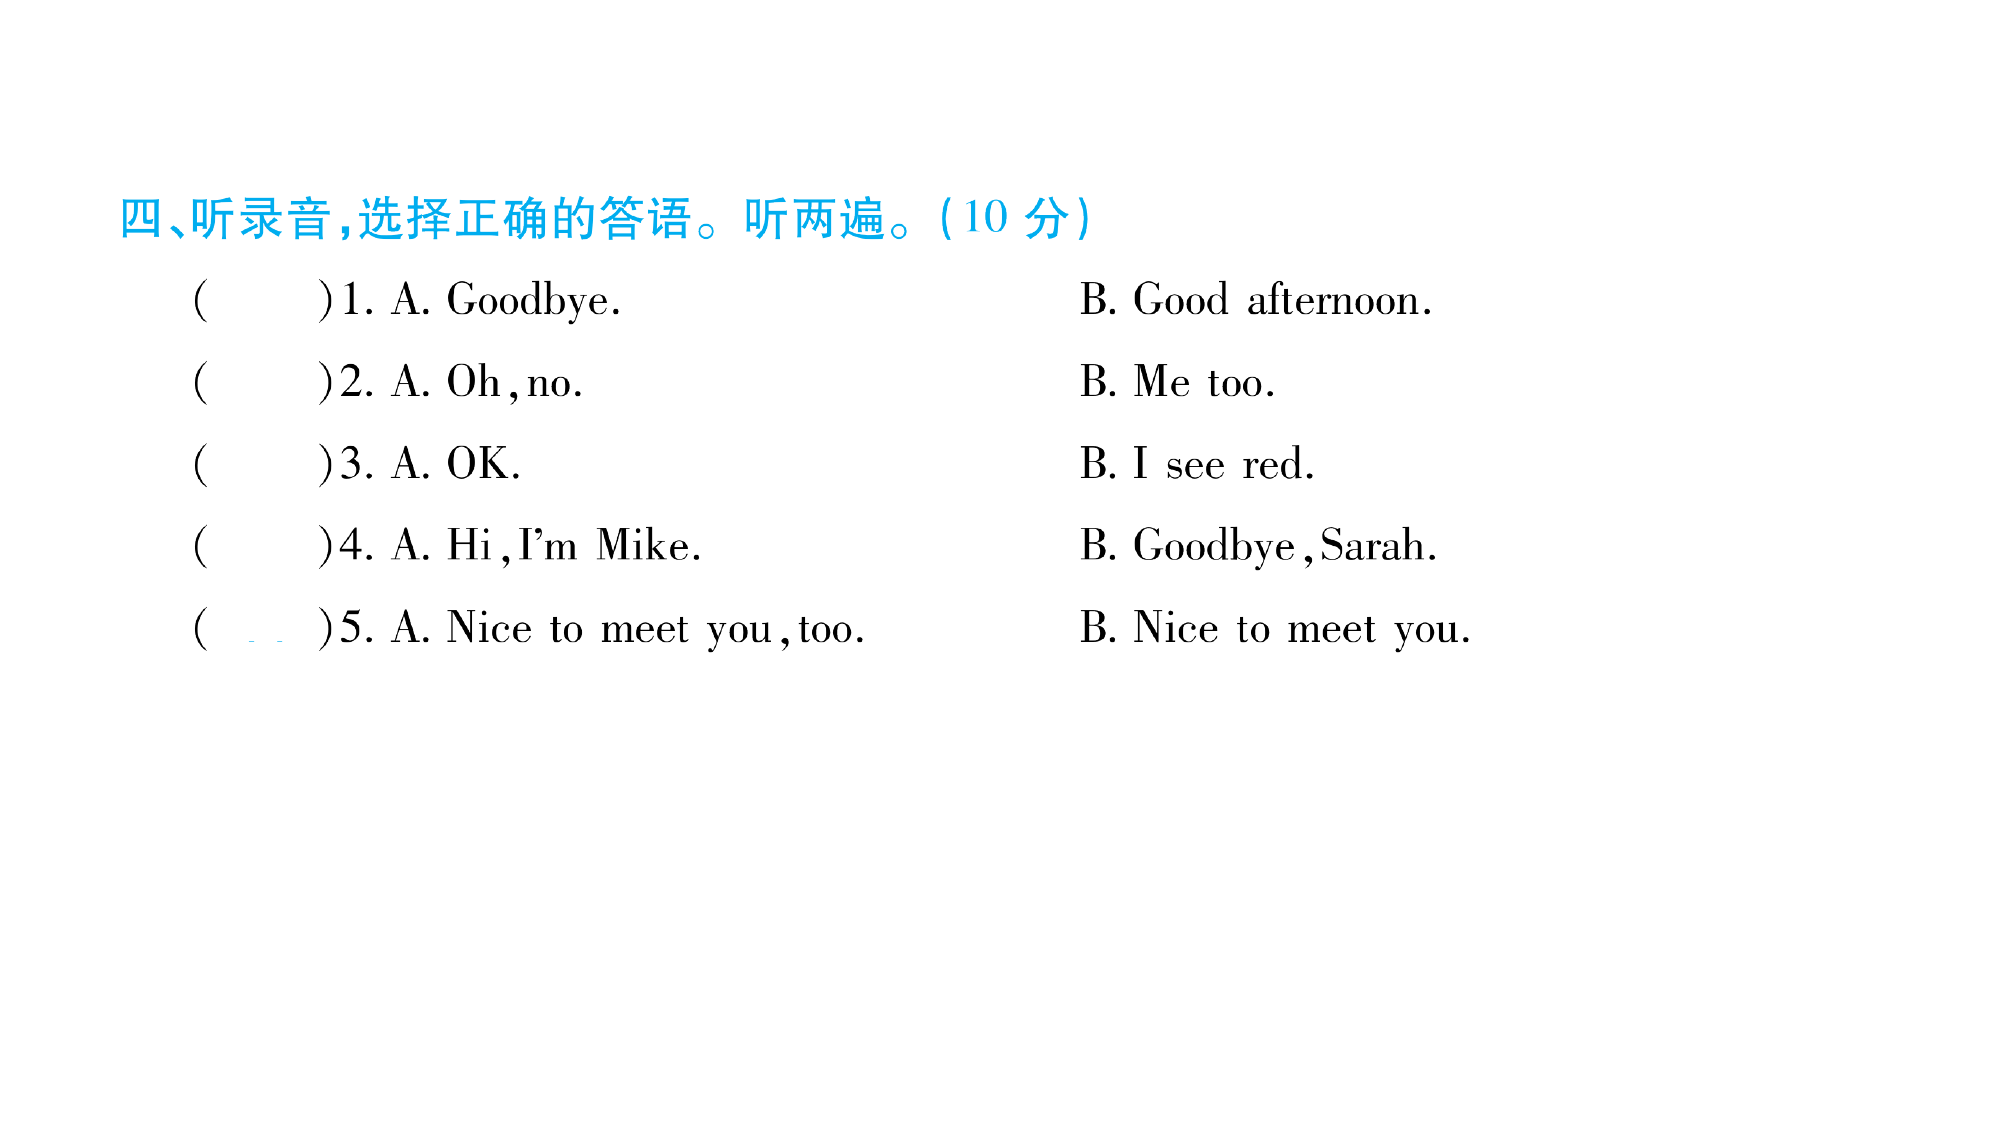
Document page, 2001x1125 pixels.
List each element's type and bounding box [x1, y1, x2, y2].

picture [118, 177, 2000, 658]
